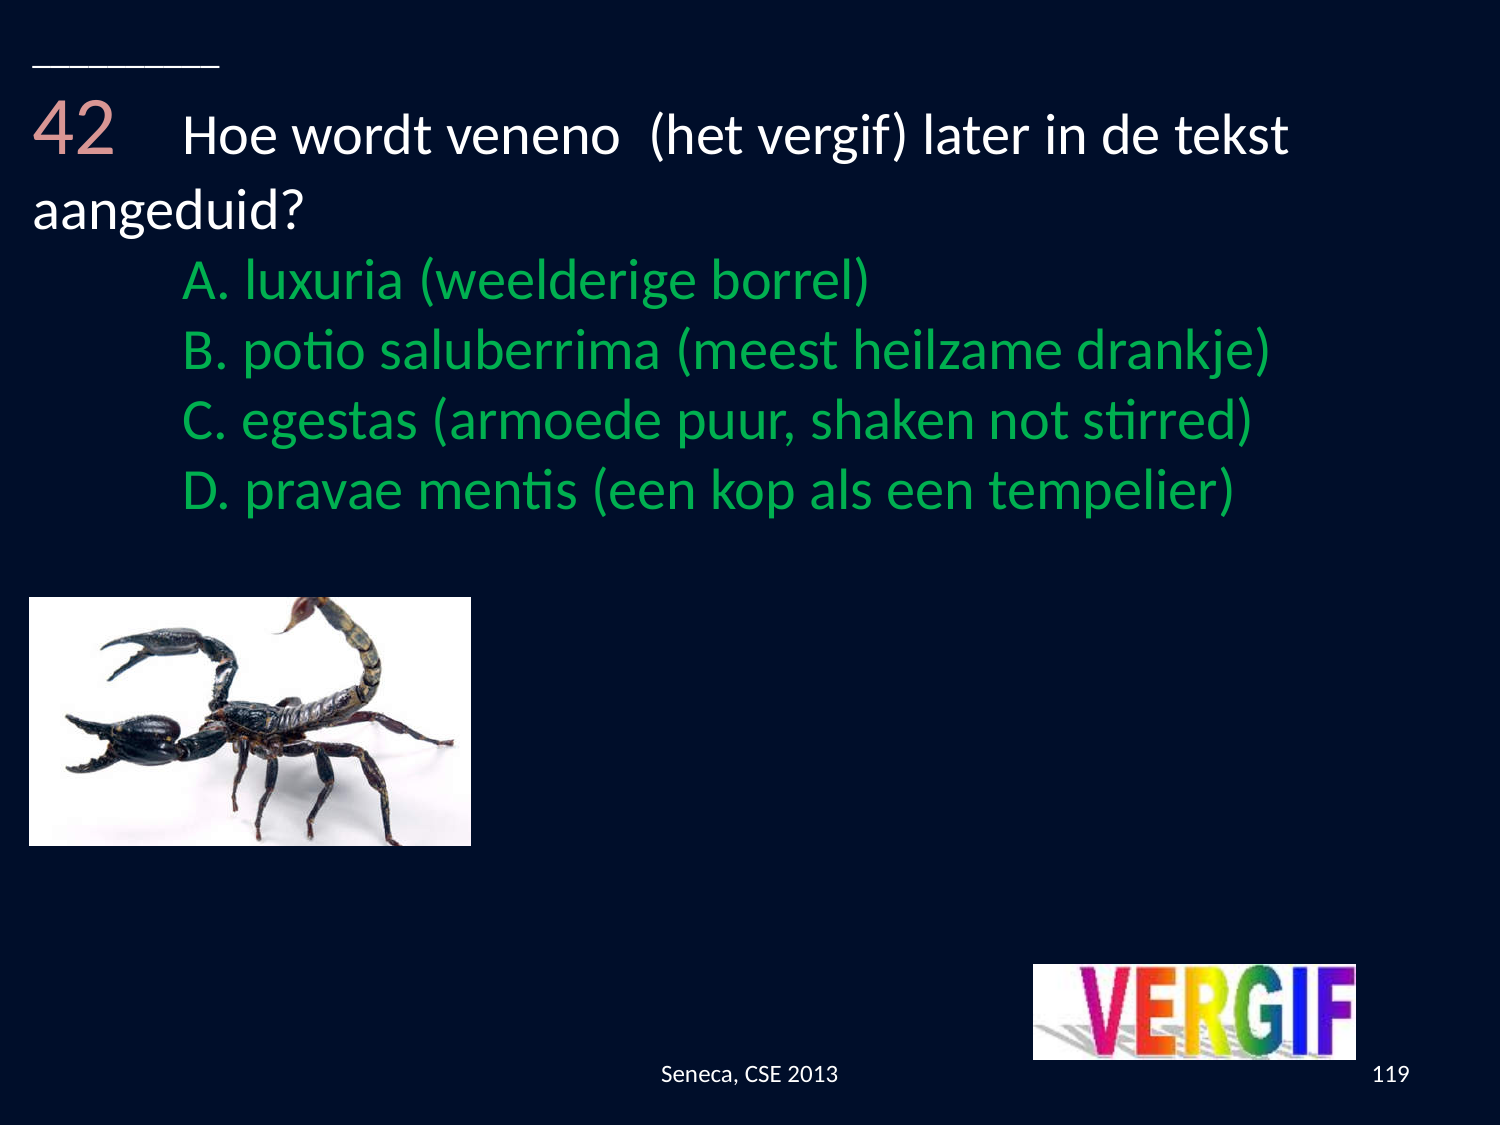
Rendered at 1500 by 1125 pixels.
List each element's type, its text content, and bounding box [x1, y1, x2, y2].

text_box __________ 42 Hoe wordt veneno (het vergif) later in de tekst aangeduid? A. luxuria (weelderige borrel) B. potio saluberrima (meest heilzame drankje) C. egestas (armoede puur, shaken not stirred) D. pravae mentis (een kop als een tempelier) [17, 19, 1471, 529]
picture [29, 597, 472, 847]
slide_number 119 [1074, 1042, 1425, 1103]
footer Seneca, CSE 2013 [512, 1042, 988, 1103]
picture [1033, 963, 1356, 1060]
